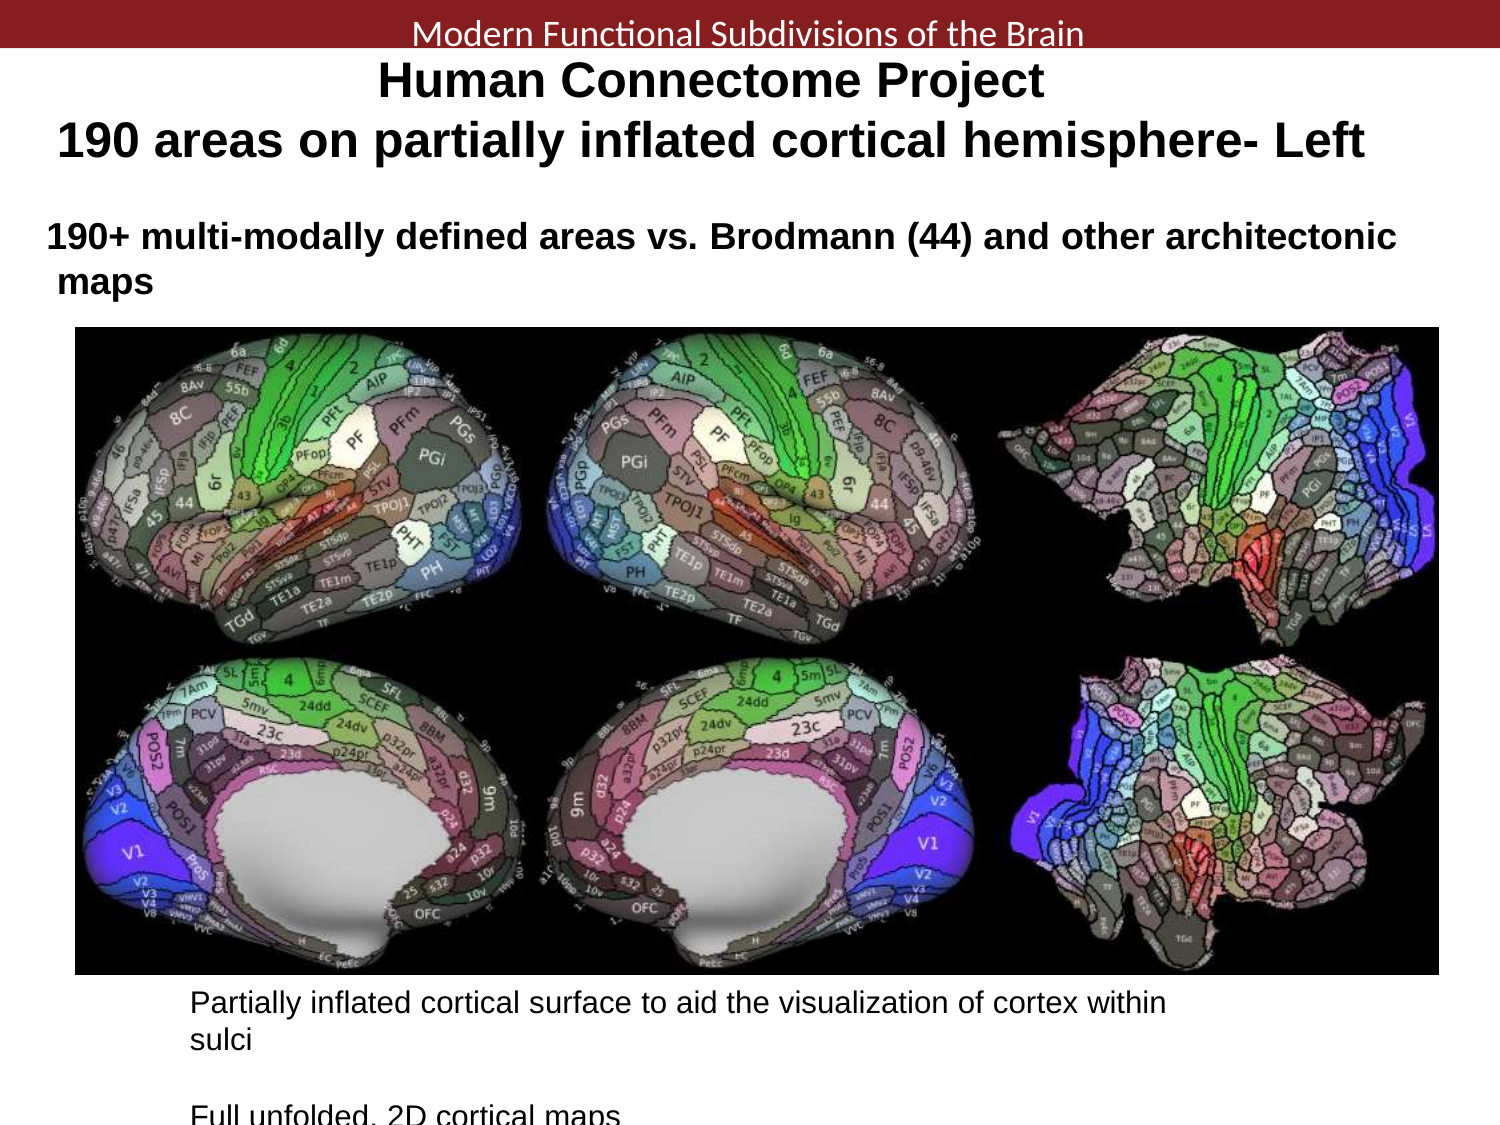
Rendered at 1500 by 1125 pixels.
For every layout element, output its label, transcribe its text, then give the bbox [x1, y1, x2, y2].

text_box Partially inflated cortical surface to aid the visualization of cortex within sulci Full unfolded, 2D cortical maps [187, 983, 1237, 1125]
title Human Connectome Project 190 areas on partially inflated cortical hemisphere- Left [54, 45, 1368, 235]
text_box 190+ multi-modally defined areas vs. Brodmann (44) and other architectonic maps [44, 209, 1402, 302]
text_box Modern Functional Subdivisions of the Brain [394, 1, 1101, 62]
picture [74, 327, 1440, 976]
